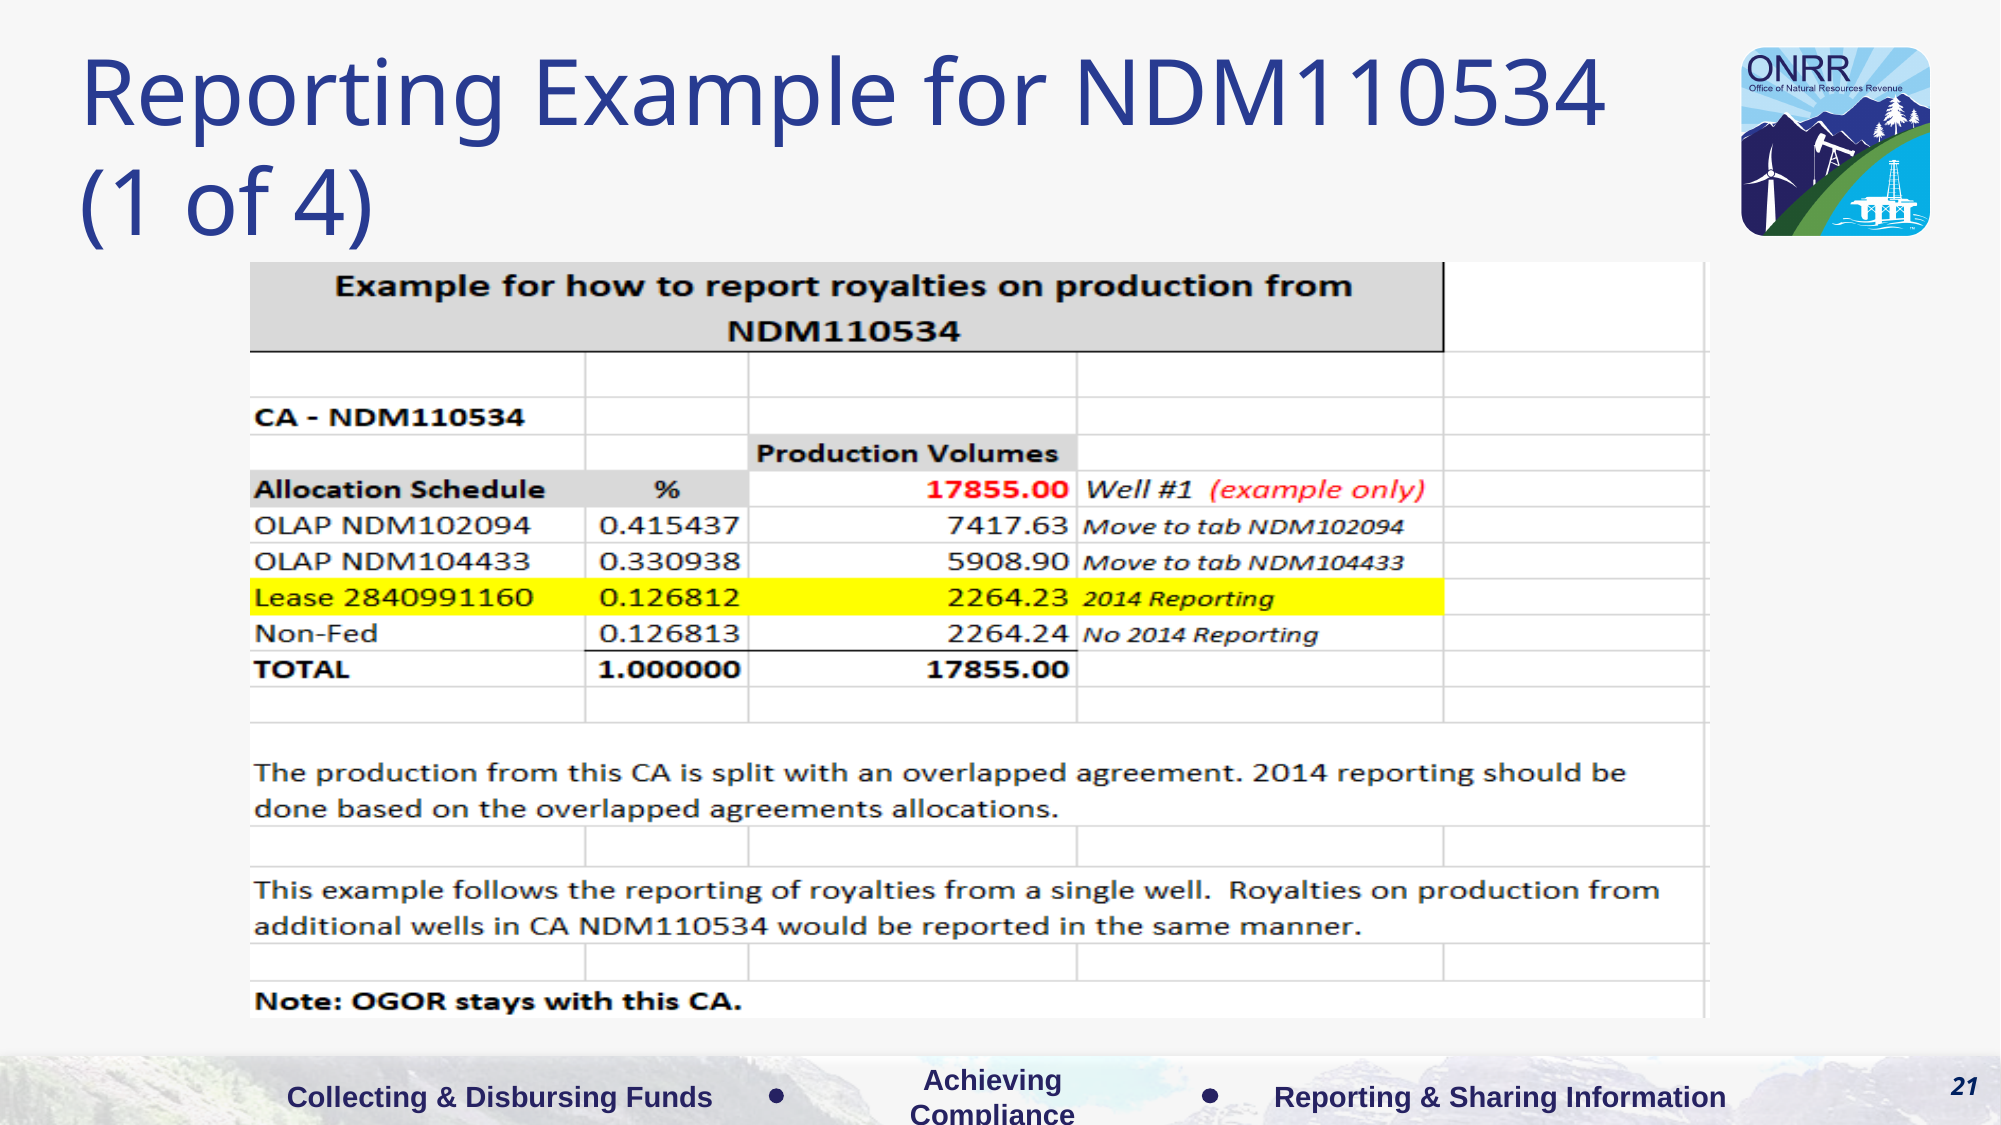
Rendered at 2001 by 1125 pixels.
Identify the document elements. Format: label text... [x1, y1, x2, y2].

slide_number 21 [1890, 1063, 1994, 1123]
picture [1865, 195, 1916, 225]
title Reporting Example for NDM110534 (1 of 4) [64, 24, 1865, 263]
picture [250, 262, 1711, 1018]
picture [1865, 214, 1931, 237]
picture [1865, 46, 1931, 171]
